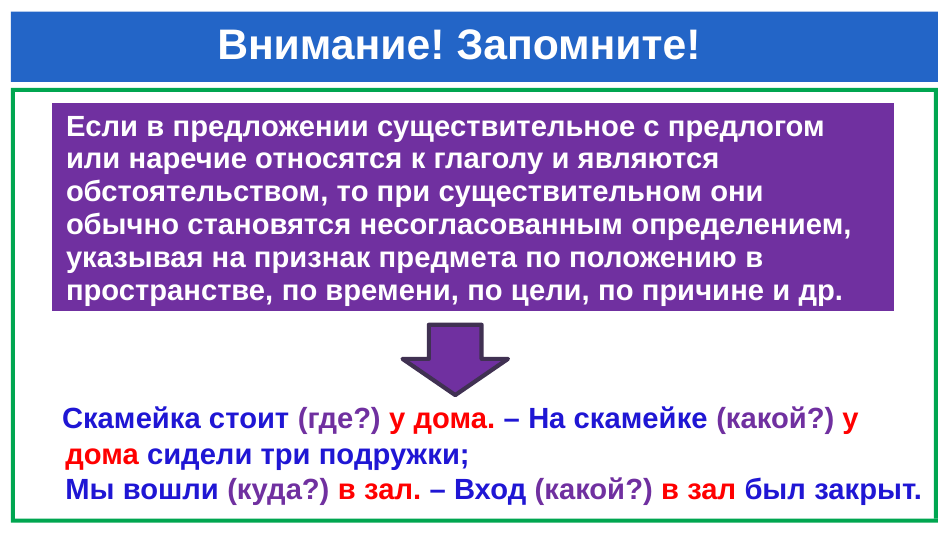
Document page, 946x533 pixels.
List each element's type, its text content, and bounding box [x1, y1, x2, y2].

table_header Если в предложении существительное с предлогом или наречие относятся к глаголу и являются обстоятельством, то при существительном они обычно становятся несогласованным определением, указывая на признак предмета по положению в пространстве, по времени, по цели, по причине и др. [52, 103, 894, 311]
text_box [400, 322, 510, 397]
list Скамейка стоит (где?) у дома. – На скамейке (какой?) у дома сидели три подружки; Мы вошли (куда?) в зал. – Вход (какой?) в зал был закрыт. [15, 395, 930, 507]
title Внимание! Запомните! [49, 16, 897, 69]
